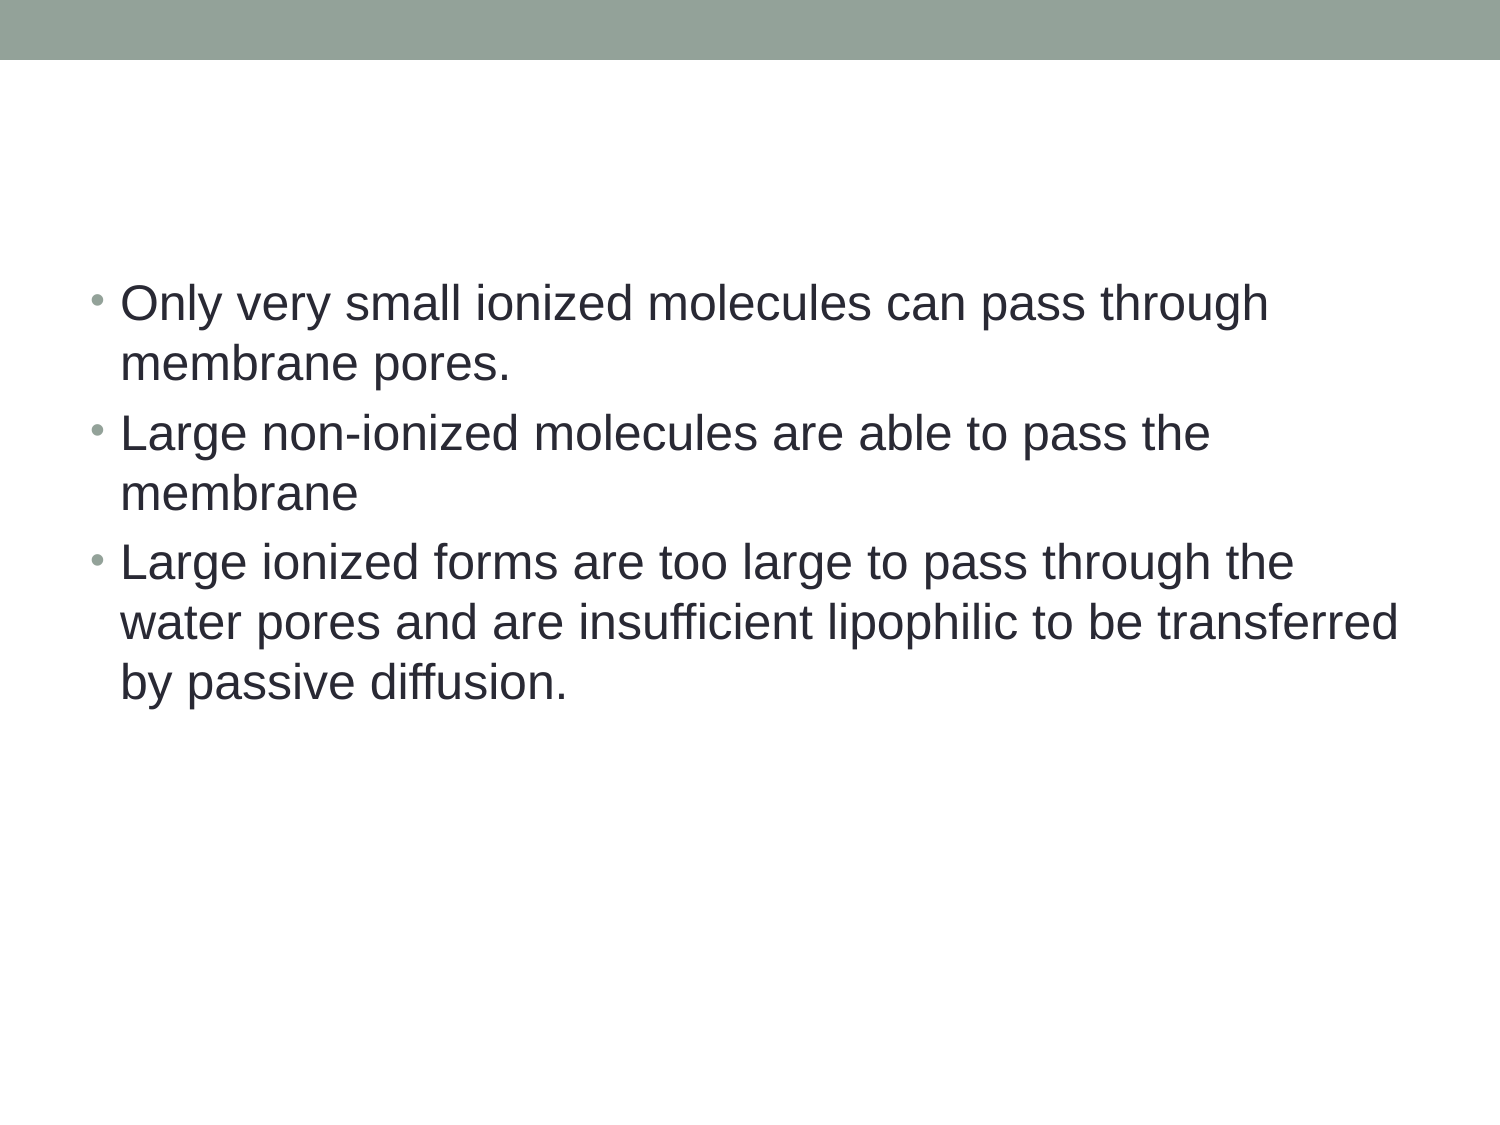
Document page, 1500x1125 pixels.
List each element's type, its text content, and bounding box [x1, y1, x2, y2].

list Only very small ionized molecules can pass through membrane pores. Large non-ionized molecules are able to pass the membrane Large ionized forms are too large to pass through the water pores and are insufficient lipophilic to be transferred by passive diffusion. [75, 262, 1425, 1063]
